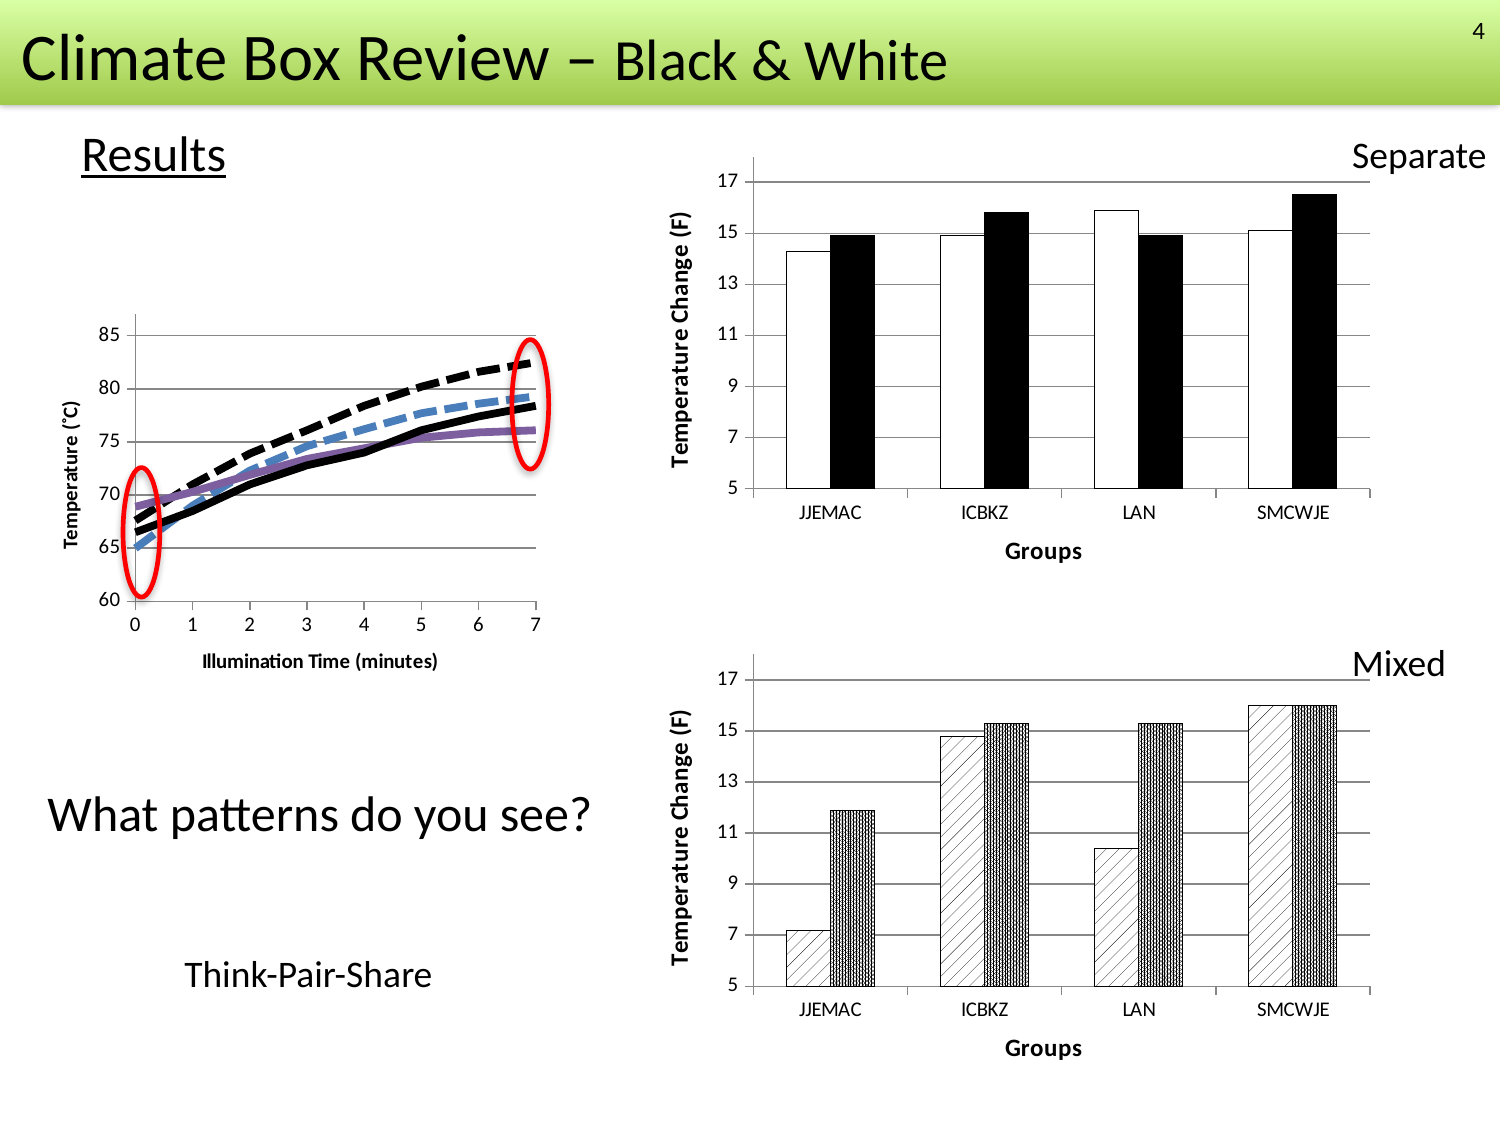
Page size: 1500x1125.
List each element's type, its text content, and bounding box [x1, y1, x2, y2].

text_box Separate [1337, 123, 1500, 183]
text_box Results [66, 125, 242, 182]
chart [634, 645, 1386, 1096]
text_box Mixed [1337, 631, 1462, 692]
chart [51, 183, 577, 692]
text_box [0, 0, 1500, 105]
text_box What patterns do you see? [32, 773, 608, 849]
chart [634, 147, 1386, 598]
text_box Think-Pair-Share [169, 942, 448, 1003]
slide_number 4 [1149, 0, 1500, 60]
text_box Climate Box Review – Black & White [7, 5, 964, 101]
